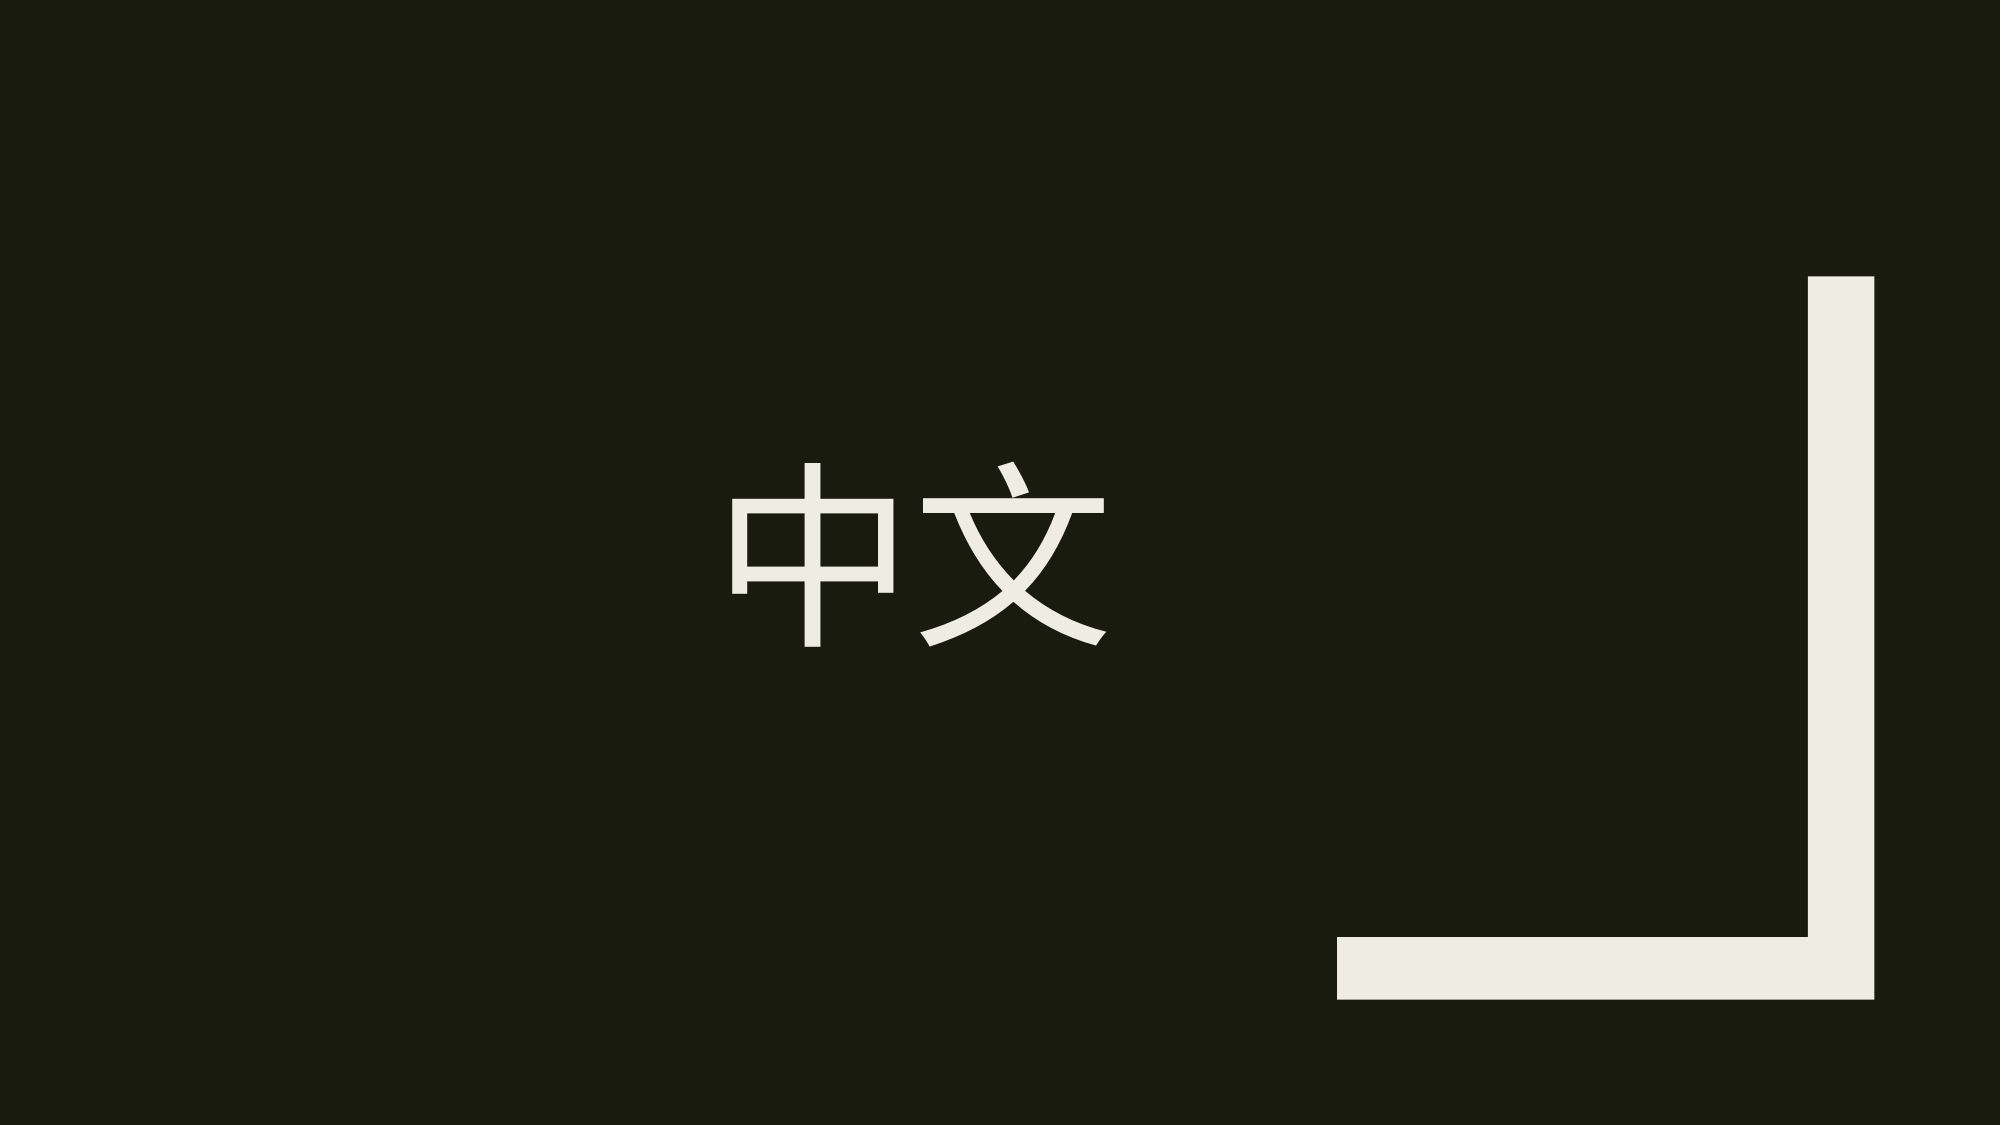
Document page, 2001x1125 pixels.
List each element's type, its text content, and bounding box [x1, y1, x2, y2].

title 中文 [125, 213, 1703, 682]
